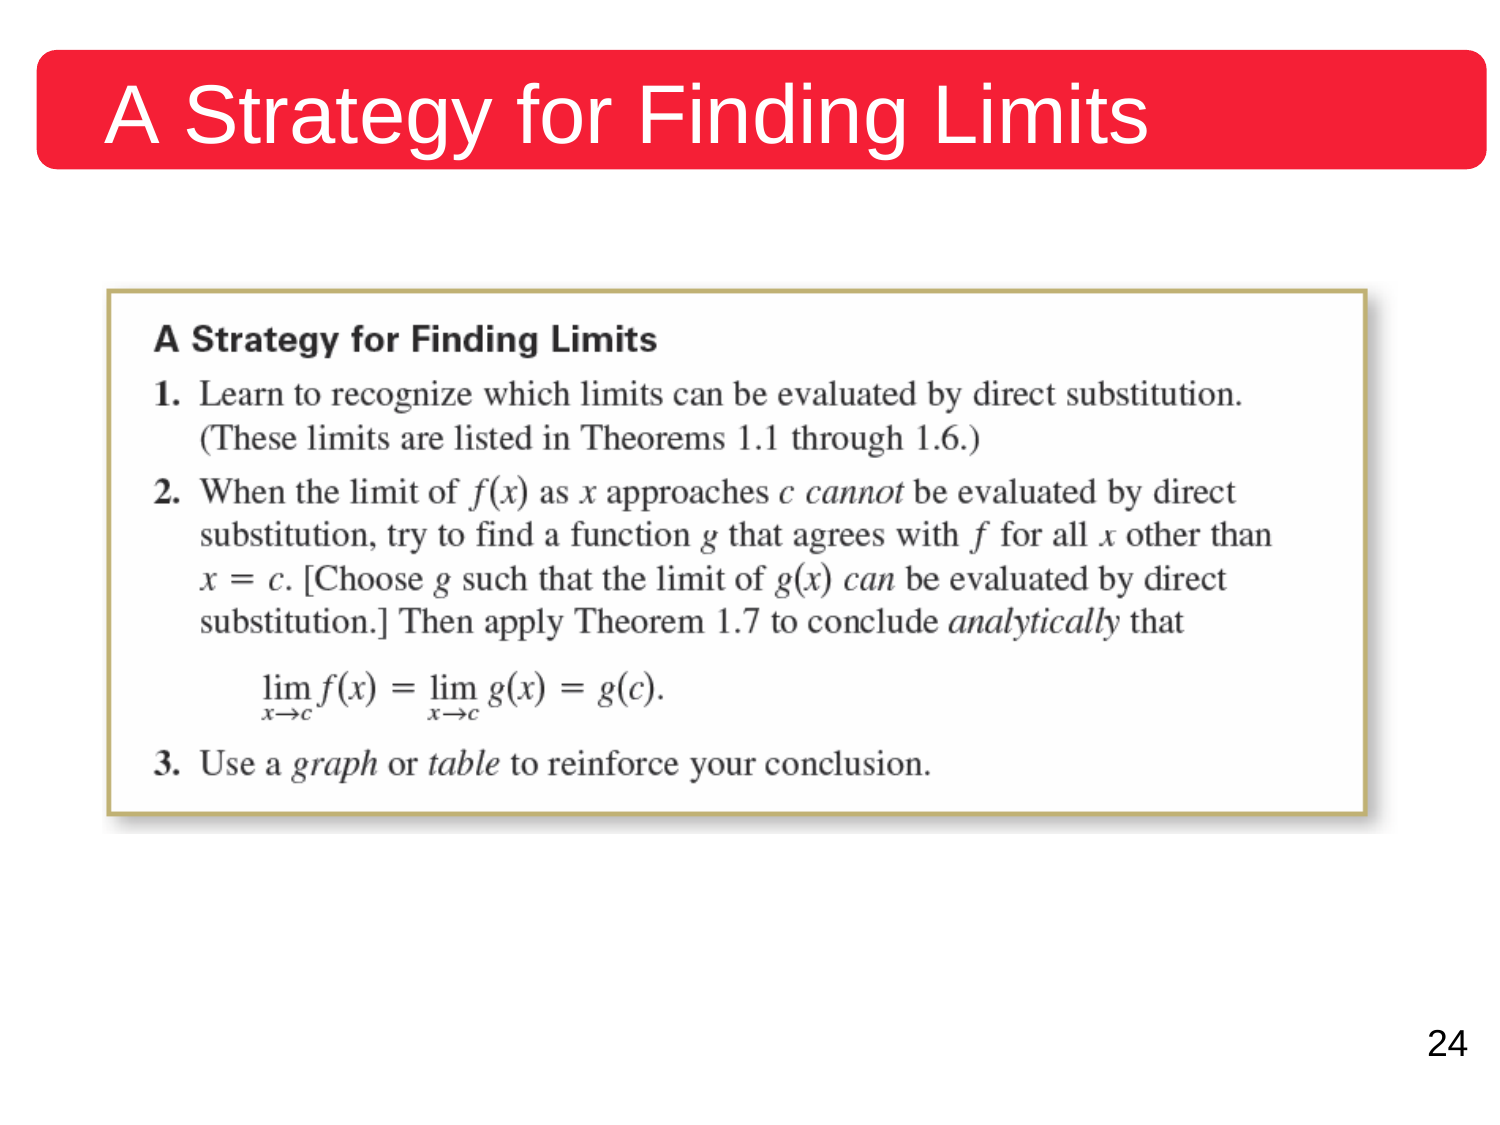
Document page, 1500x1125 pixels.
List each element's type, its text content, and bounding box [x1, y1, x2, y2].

text_box A Strategy for Finding Limits [89, 52, 1440, 165]
picture [102, 281, 1398, 835]
